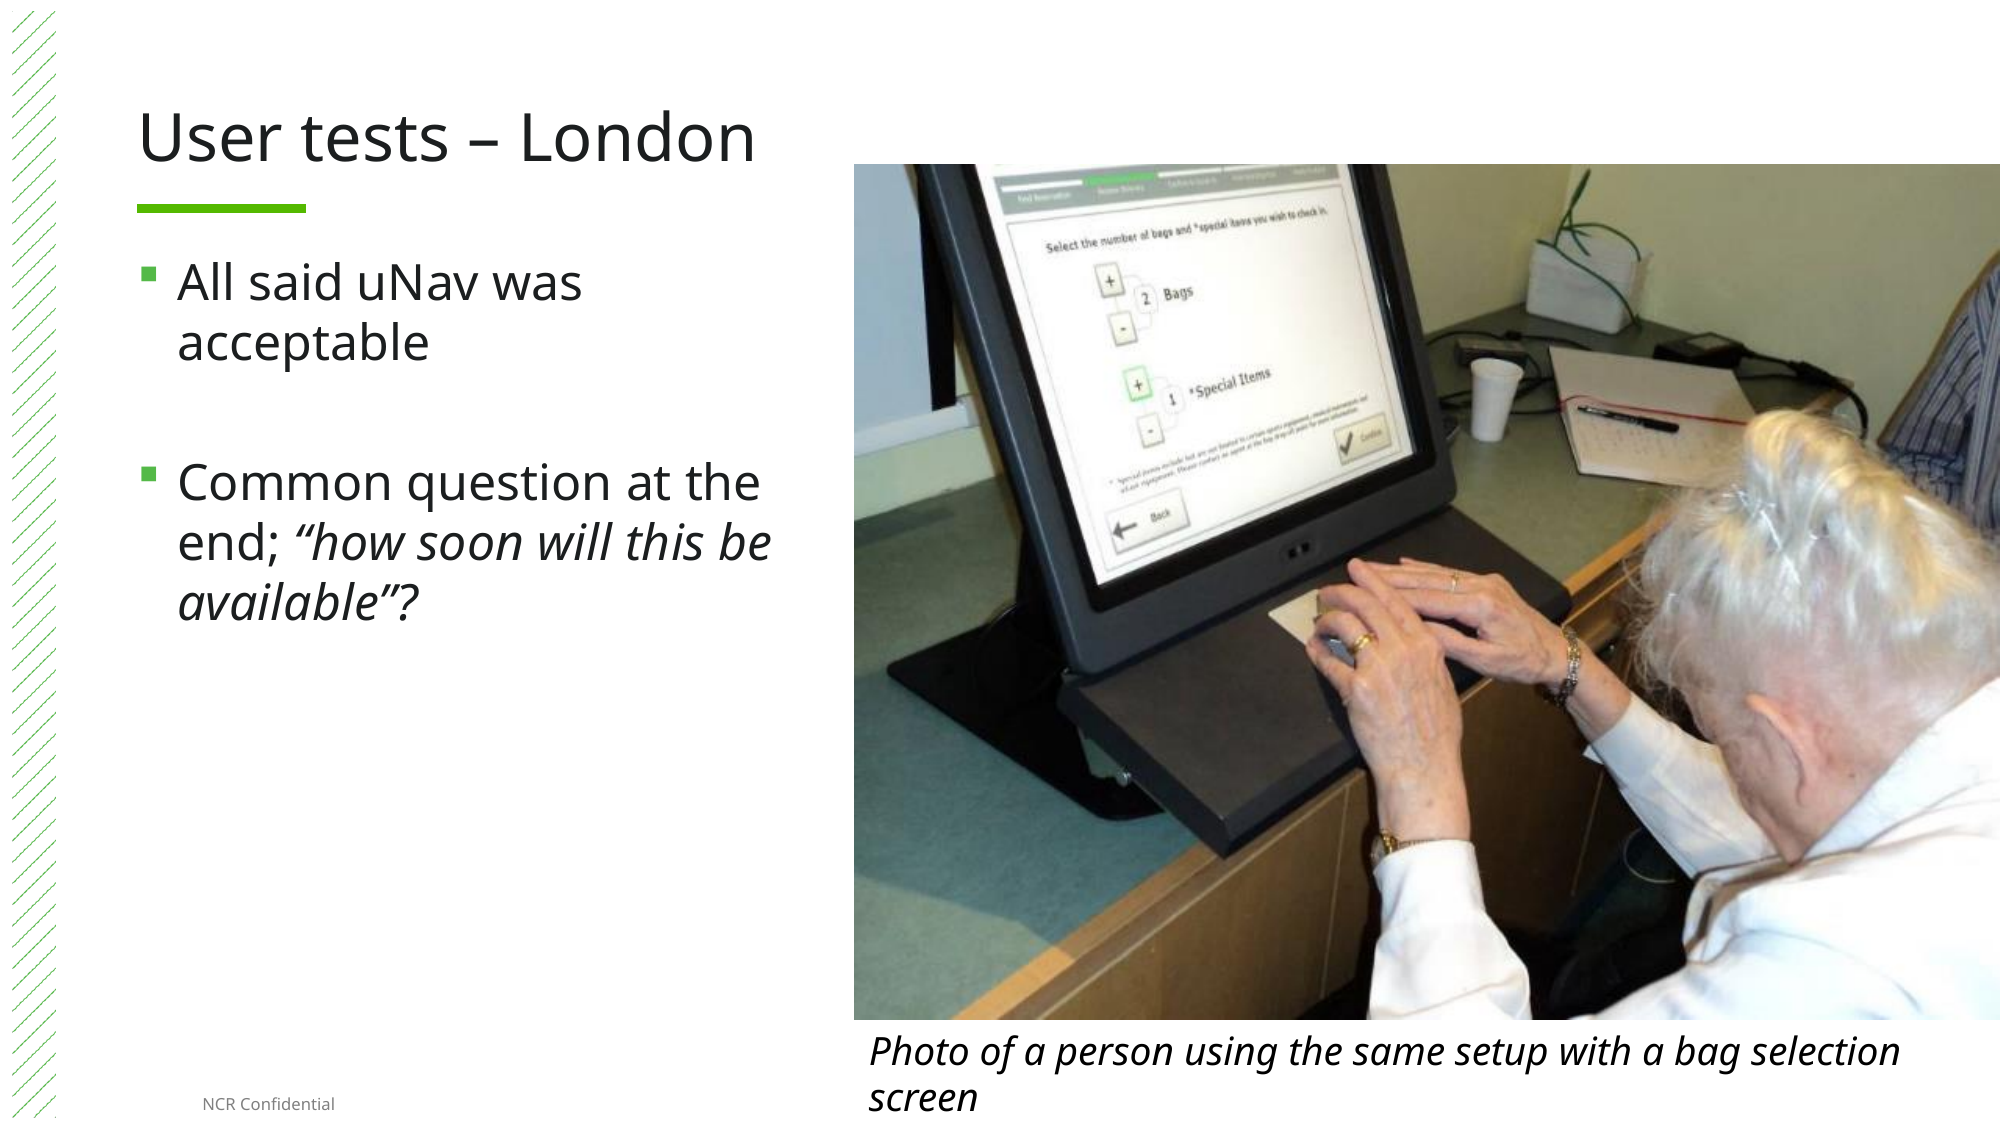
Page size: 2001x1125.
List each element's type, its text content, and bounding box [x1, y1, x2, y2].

text_box Photo of a person using the same setup with a bag selection screen [854, 1025, 2000, 1125]
list All said uNav was acceptable Common question at the end; “how soon will this be available”? [137, 250, 854, 1048]
picture [854, 164, 2000, 1020]
title User tests – London [137, 33, 1953, 250]
footer NCR Confidential [202, 1082, 878, 1125]
